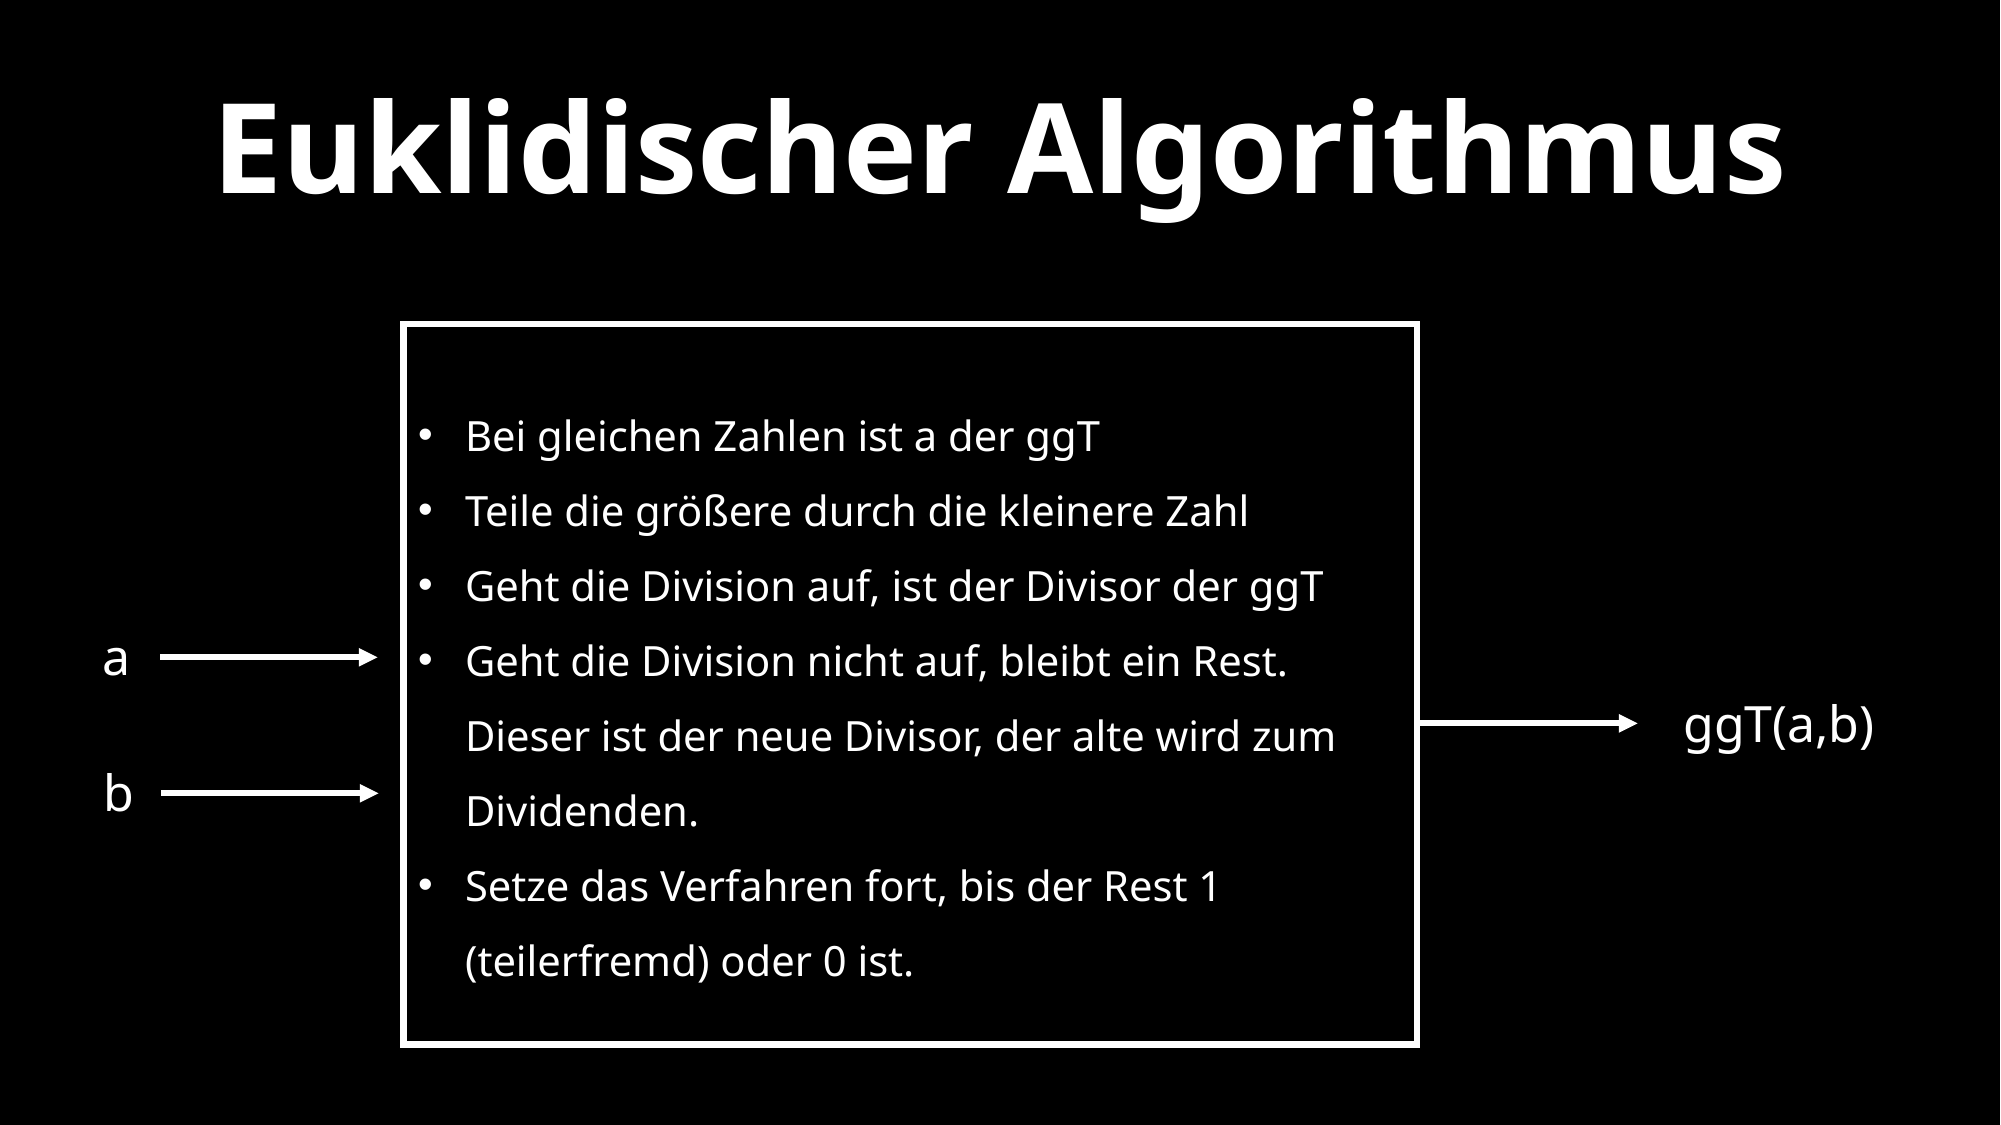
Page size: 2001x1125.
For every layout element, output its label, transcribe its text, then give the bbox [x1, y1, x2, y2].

text_box b [89, 753, 136, 829]
list Euklidischer Algorithmus [22, 47, 1978, 260]
text_box ggT(a,b) [1668, 685, 1918, 761]
text_box a [88, 617, 135, 693]
text_box Bei gleichen Zahlen ist a der ggT Teile die größere durch die kleinere Zahl Geht die Division auf, ist der Divisor der ggT Geht die Division nicht auf, bleibt ein Rest. Dieser ist der neue Divisor, der alte wird zum Dividenden. Setze das Verfahren fort, bis der Rest 1 (teilerfremd) oder 0 ist. [402, 323, 1418, 1046]
